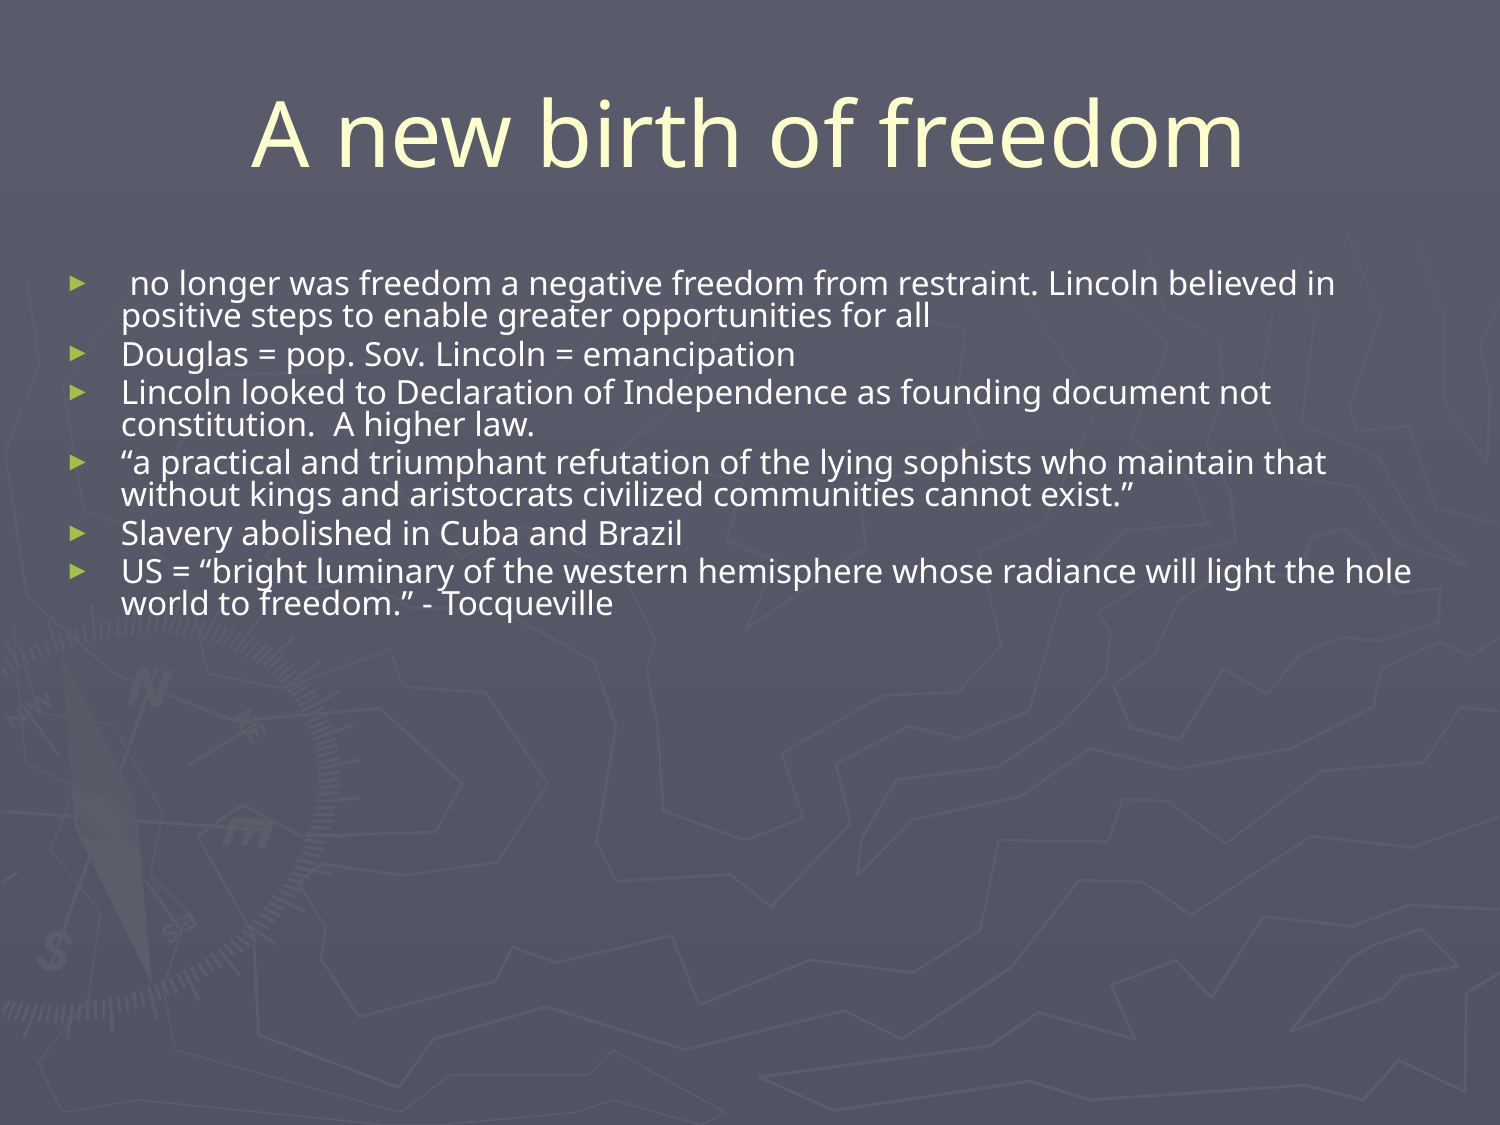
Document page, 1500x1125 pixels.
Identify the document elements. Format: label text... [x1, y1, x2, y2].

title A new birth of freedom [49, 37, 1451, 226]
list no longer was freedom a negative freedom from restraint. Lincoln believed in positive steps to enable greater opportunities for all Douglas = pop. Sov. Lincoln = emancipation Lincoln looked to Declaration of Independence as founding document not constitution. A higher law. “a practical and triumphant refutation of the lying sophists who maintain that without kings and aristocrats civilized communities cannot exist.” Slavery abolished in Cuba and Brazil US = “bright luminary of the western hemisphere whose radiance will light the hole world to freedom.” - Tocqueville [49, 262, 1451, 1001]
